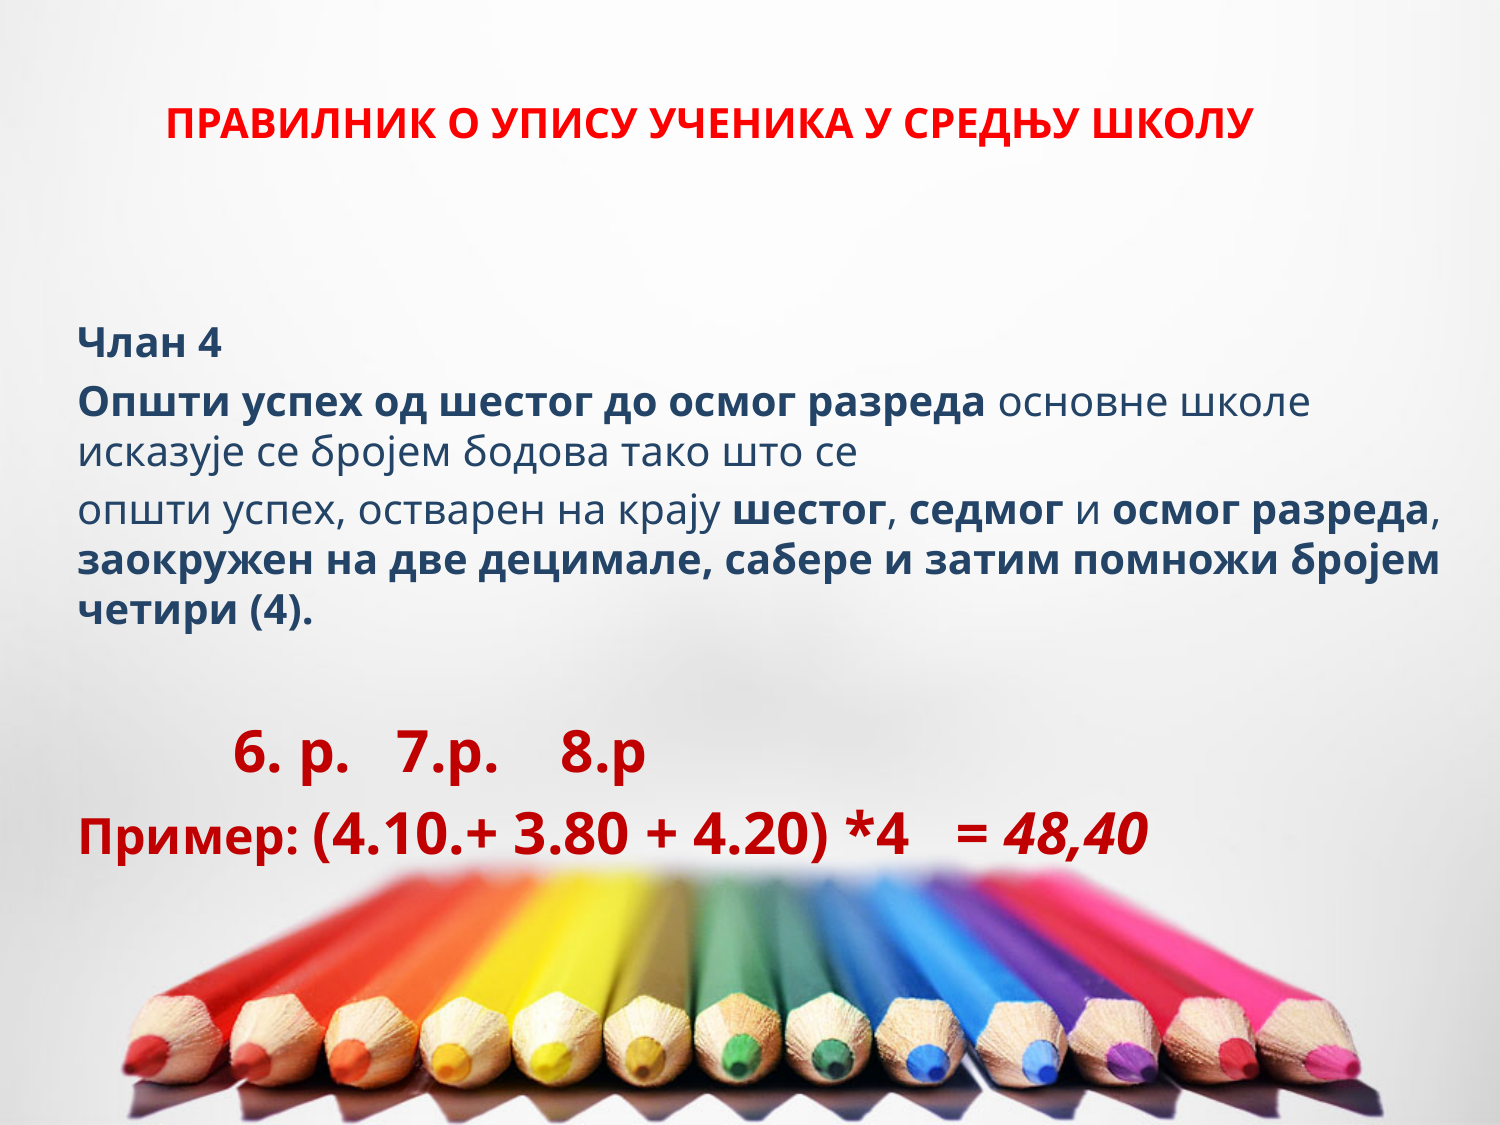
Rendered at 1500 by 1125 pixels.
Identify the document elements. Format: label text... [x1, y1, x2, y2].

picture [0, 0, 1500, 1125]
list Члан 4 Општи успех од шестог до осмог разреда основне школе исказује се бројем бодова тако што се општи успех, остварен на крају шестог, седмог и осмог разреда, заокружен на две децимале, сабере и затим помножи бројем четири (4). 6. р. 7.р. 8.р Пример: (4.10.+ 3.80 + 4.20) *4 = 48,40 [62, 662, 1467, 991]
title ПРАВИЛНИК О УПИСУ УЧЕНИКА У СРЕДЊУ ШКОЛУ [71, 89, 1347, 236]
